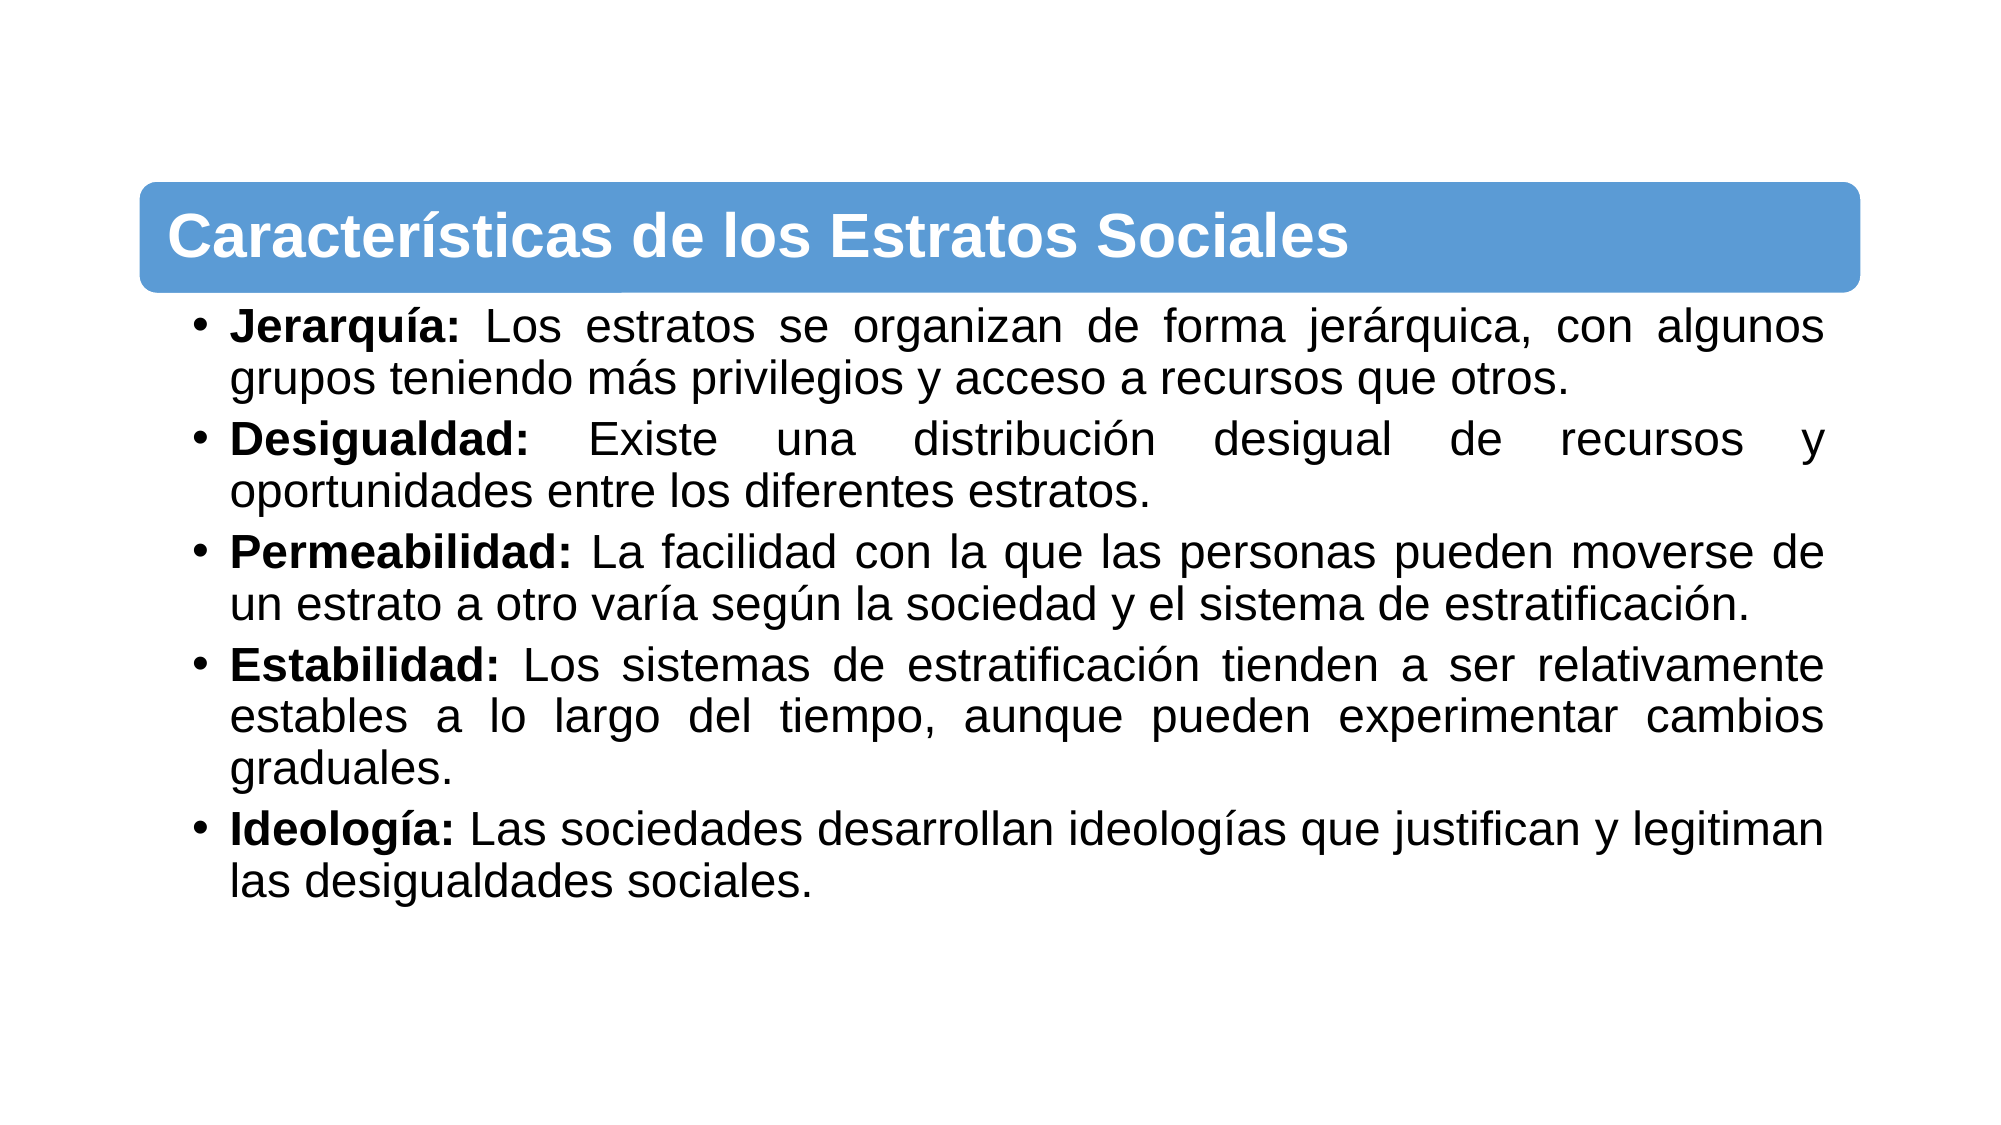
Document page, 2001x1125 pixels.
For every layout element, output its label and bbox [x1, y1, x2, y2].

text_box [137, 137, 1863, 949]
